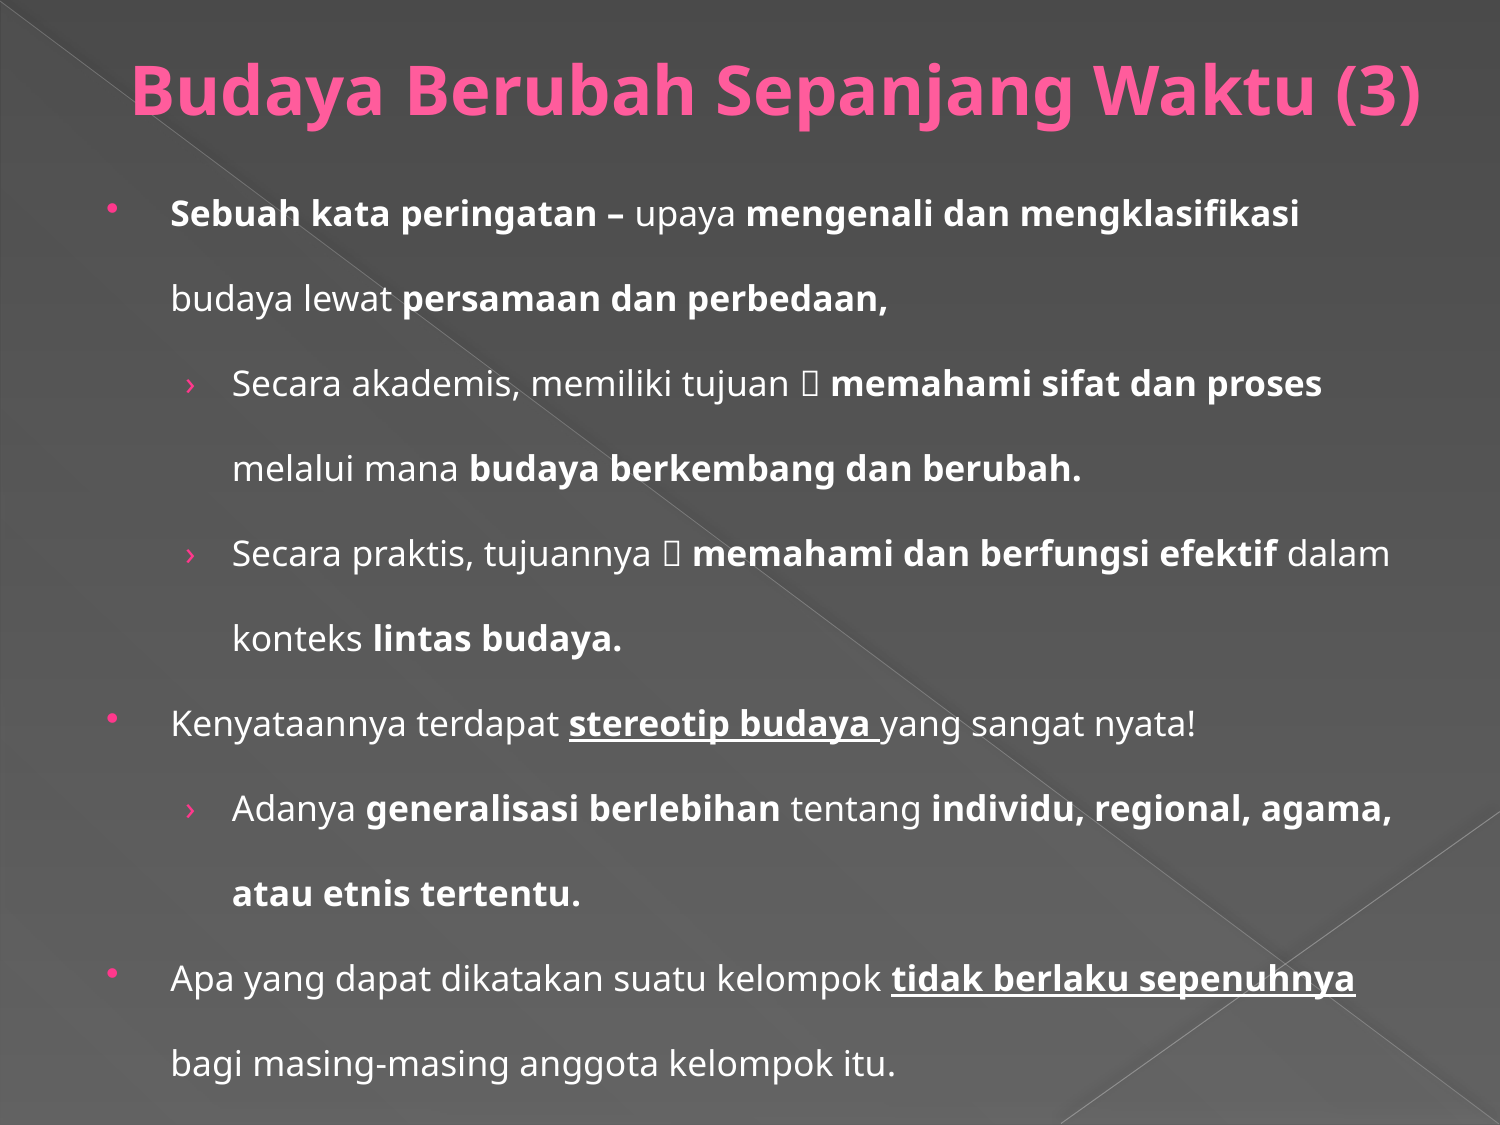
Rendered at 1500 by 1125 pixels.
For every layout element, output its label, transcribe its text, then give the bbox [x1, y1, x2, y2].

list Sebuah kata peringatan – upaya mengenali dan mengklasifikasi budaya lewat persamaan dan perbedaan, Secara akademis, memiliki tujuan  memahami sifat dan proses melalui mana budaya berkembang dan berubah. Secara praktis, tujuannya  memahami dan berfungsi efektif dalam konteks lintas budaya. Kenyataannya terdapat stereotip budaya yang sangat nyata! Adanya generalisasi berlebihan tentang individu, regional, agama, atau etnis tertentu. Apa yang dapat dikatakan suatu kelompok tidak berlaku sepenuhnya bagi masing-masing anggota kelompok itu. [81, 140, 1433, 1091]
title Budaya Berubah Sepanjang Waktu (3) [93, 35, 1456, 141]
